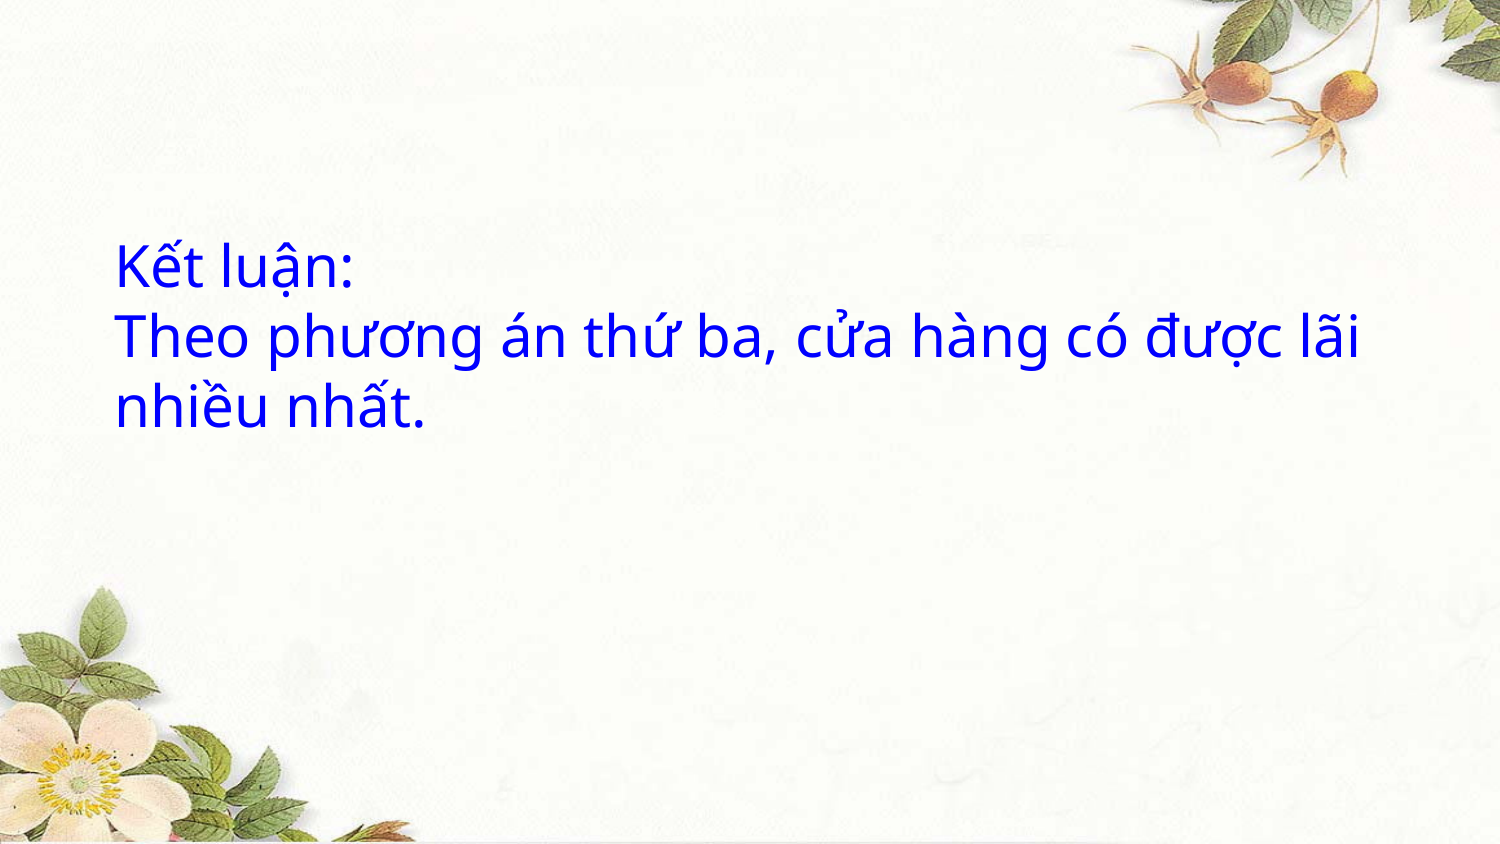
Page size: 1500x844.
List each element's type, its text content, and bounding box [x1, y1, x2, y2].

text_box Kết luận: Theo phương án thứ ba, cửa hàng có được lãi nhiều nhất. [99, 221, 1463, 447]
picture [0, 0, 1500, 844]
